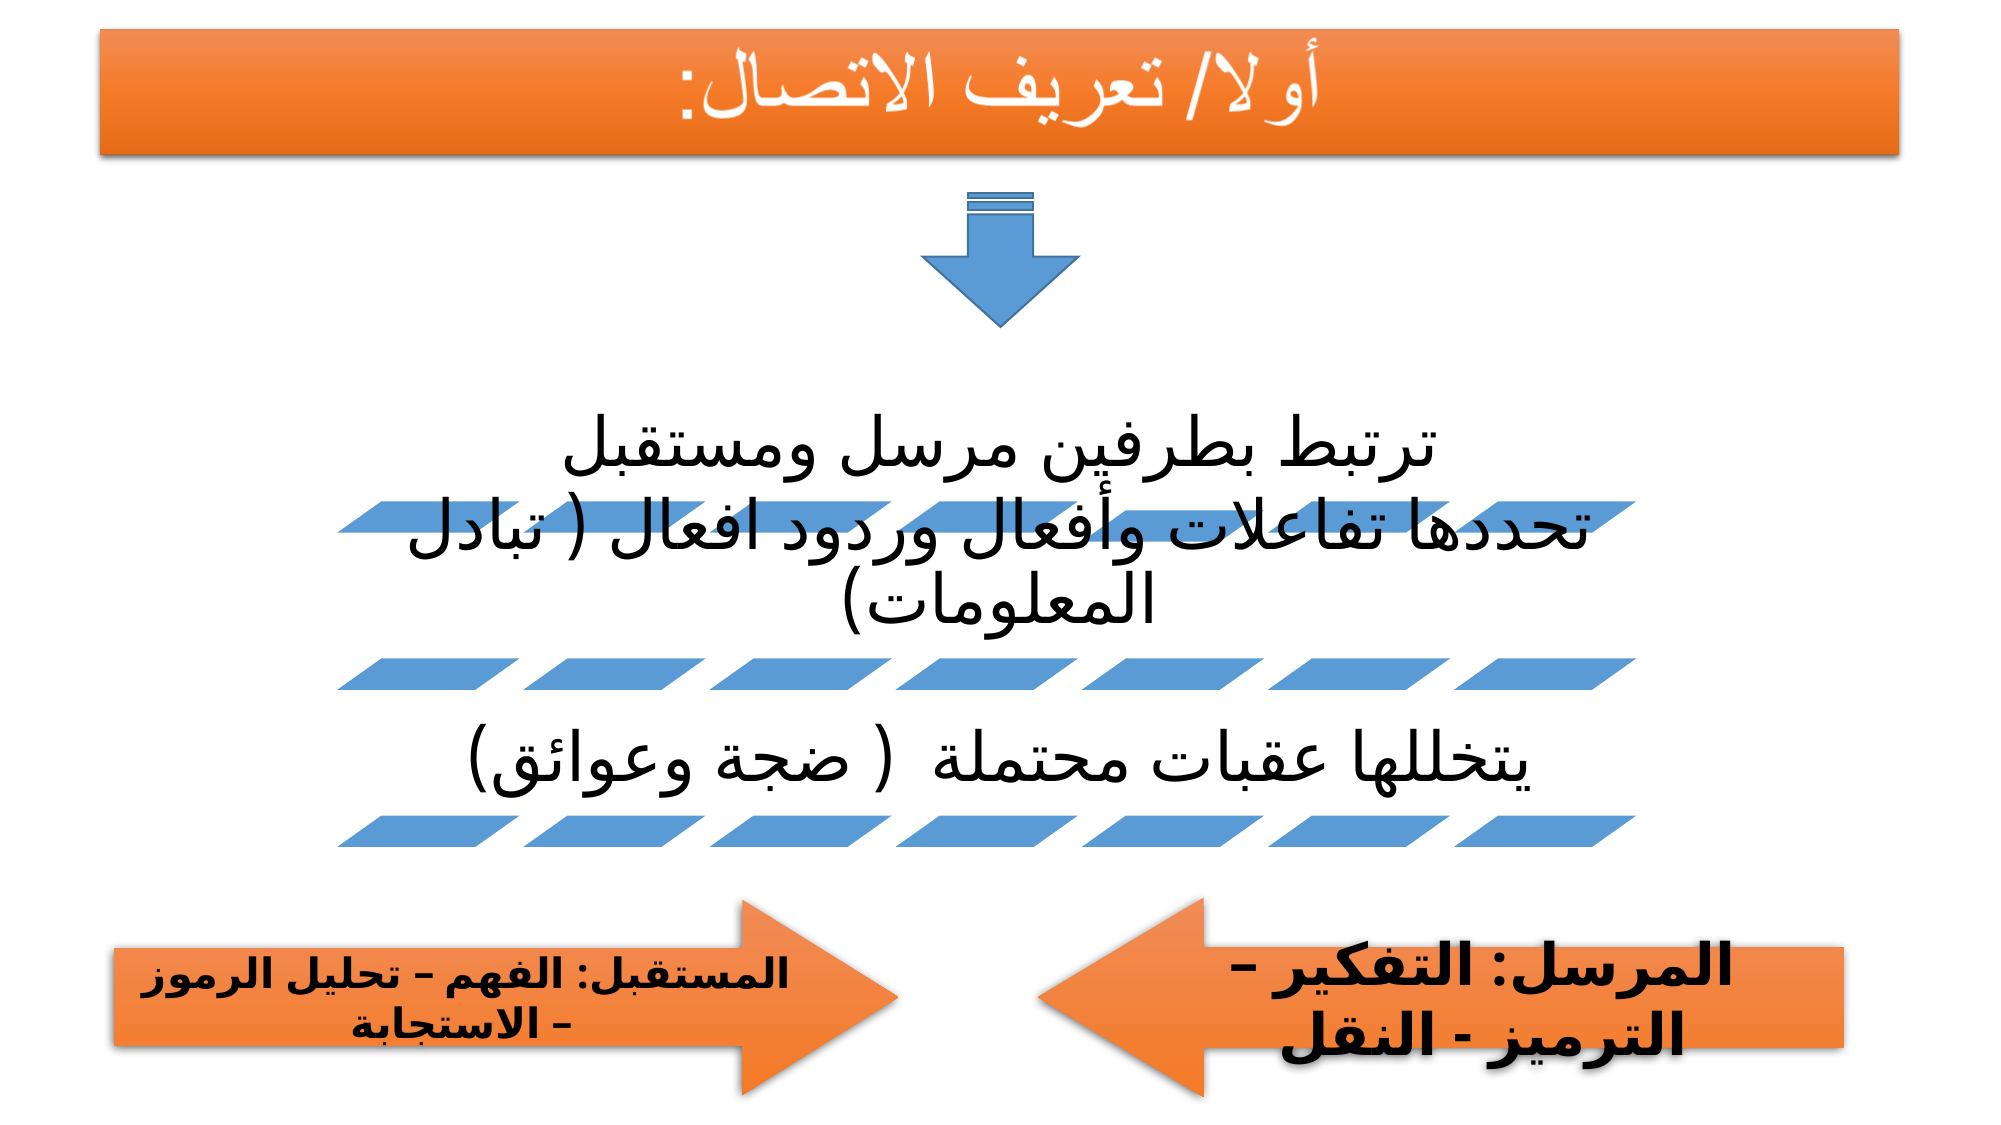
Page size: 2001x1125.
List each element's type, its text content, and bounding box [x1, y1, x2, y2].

picture [90, 0, 1910, 207]
text_box [967, 207, 1034, 211]
text_box [919, 213, 1082, 329]
text_box المرسل: التفكير – الترميز - النقل [1038, 897, 1845, 1097]
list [137, 382, 1863, 846]
text_box المستقبل: الفهم – تحليل الرموز – الاستجابة [113, 899, 899, 1095]
